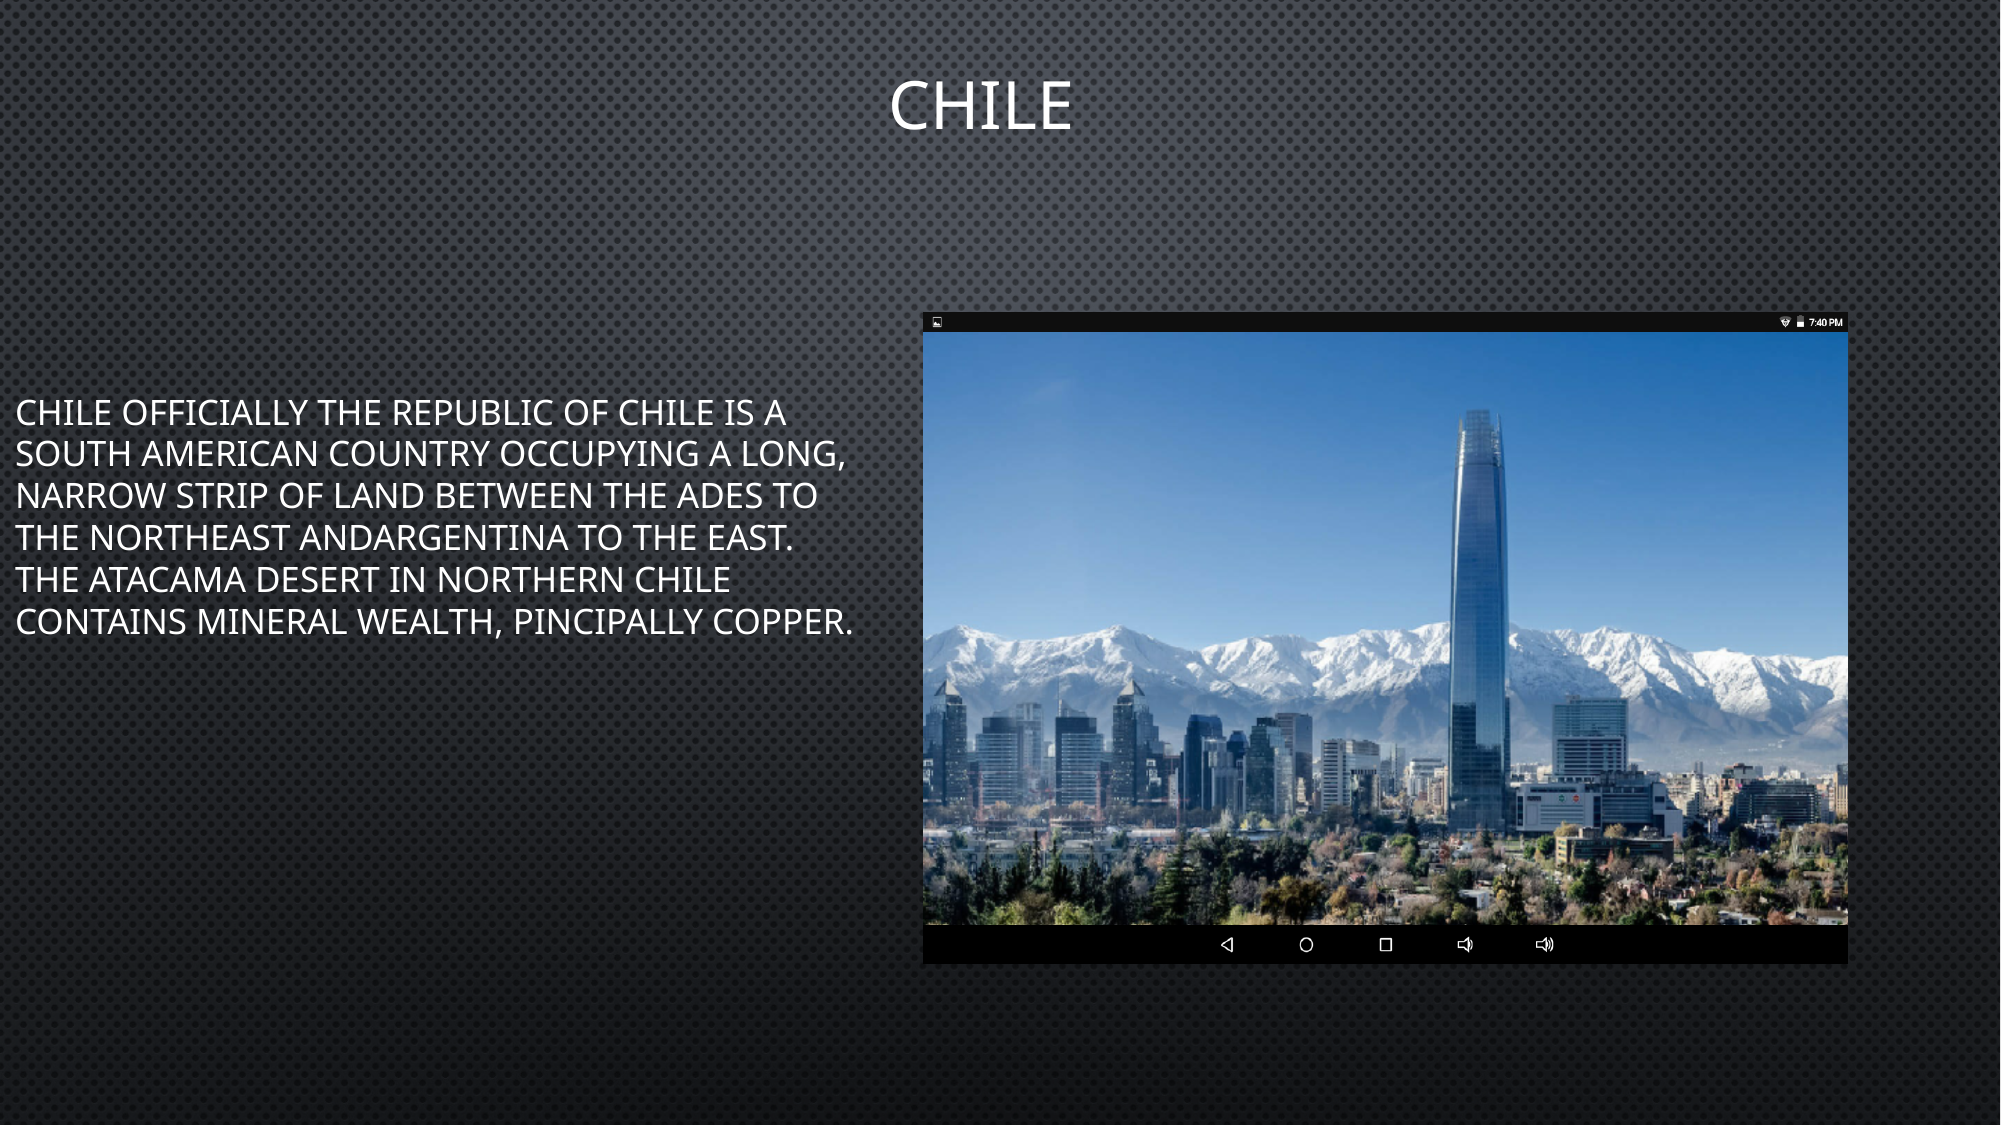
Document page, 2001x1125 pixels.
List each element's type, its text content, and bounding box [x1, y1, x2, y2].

title Chile [873, 0, 1127, 151]
picture [923, 312, 1848, 964]
list Chile officially the republic of chile is a south american country occupying a long, narrow strip of land between the ades to the northeast andargentina to the east. The atacama desert in northern chile contains mineral wealth, pincipally copper. [0, 382, 882, 685]
